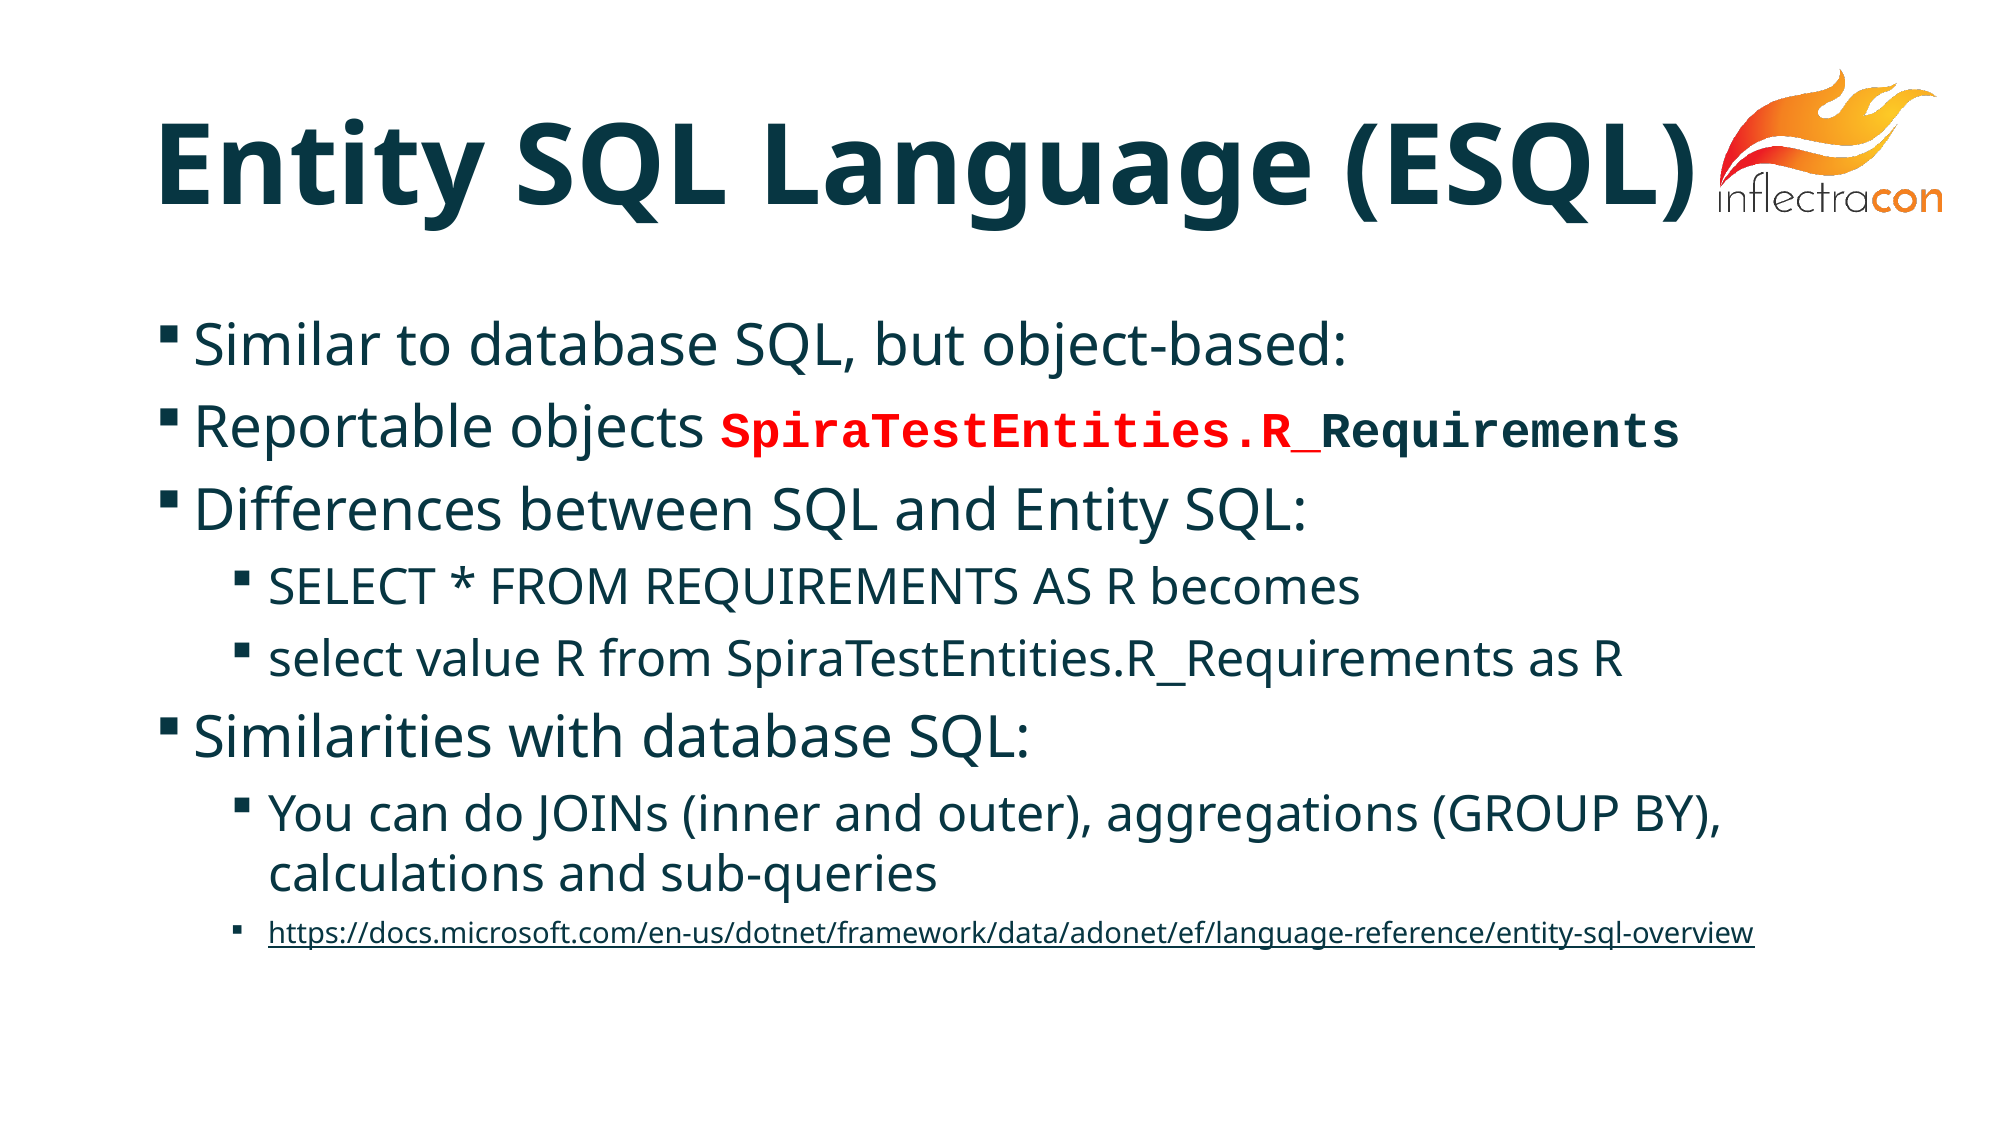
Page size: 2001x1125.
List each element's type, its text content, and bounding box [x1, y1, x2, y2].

list Similar to database SQL, but object-based: Reportable objects SpiraTestEntities.R_Requirements Differences between SQL and Entity SQL: SELECT * FROM REQUIREMENTS AS R becomes select value R from SpiraTestEntities.R_Requirements as R Similarities with database SQL: You can do JOINs (inner and outer), aggregations (GROUP BY), calculations and sub-queries https://docs.microsoft.com/en-us/dotnet/framework/data/adonet/ef/language-reference/entity-sql-overview [140, 299, 1866, 1014]
title Entity SQL Language (ESQL) [137, 59, 1863, 278]
picture [1711, 51, 1950, 225]
